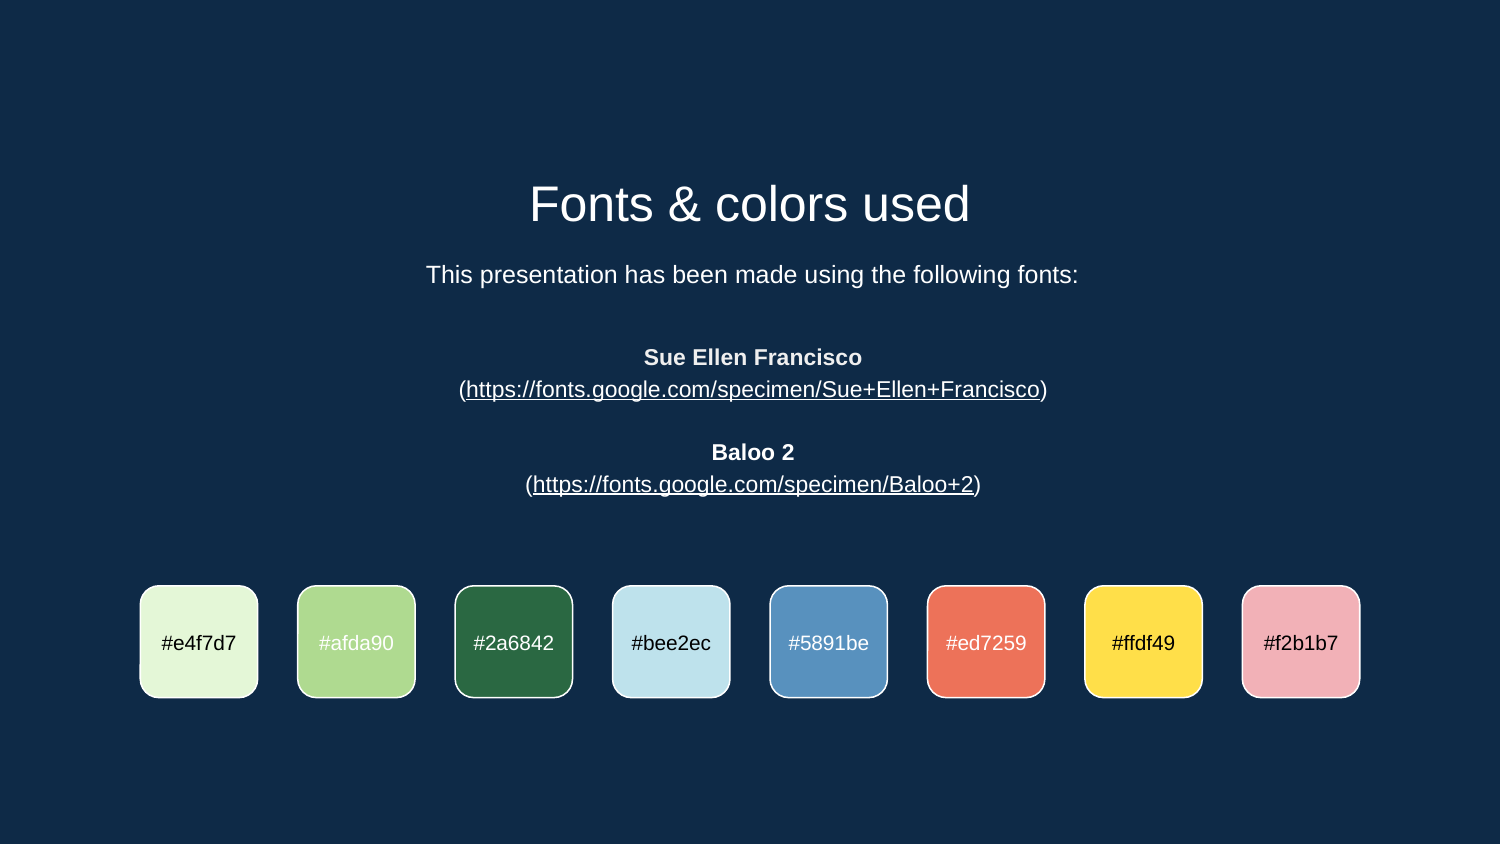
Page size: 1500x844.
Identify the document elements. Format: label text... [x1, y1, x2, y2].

text_box [1242, 675, 1360, 698]
text_box [140, 585, 258, 609]
text_box [612, 675, 730, 698]
text_box [1242, 585, 1360, 609]
text_box #5891be [770, 609, 888, 675]
text_box [1084, 675, 1203, 698]
text_box #ed7259 [927, 609, 1045, 675]
title Fonts & colors used [171, 156, 1328, 236]
text_box #bee2ec [612, 609, 730, 675]
text_box #ffdf49 [1084, 609, 1203, 675]
text_box [455, 585, 573, 609]
list This presentation has been made using the following fonts: [175, 239, 1332, 312]
text_box [297, 675, 416, 698]
text_box #2a6842 [455, 609, 573, 675]
text_box #afda90 [297, 609, 416, 675]
text_box [297, 585, 416, 609]
text_box [455, 675, 573, 698]
list Sue Ellen Francisco (https://fonts.google.com/specimen/Sue+Ellen+Francisco) Baloo 2 (https://fonts.google.com/specimen/Baloo+2) [175, 314, 1332, 521]
text_box [1084, 585, 1203, 609]
text_box [140, 675, 258, 698]
text_box [927, 675, 1045, 698]
text_box [770, 675, 888, 698]
text_box #f2b1b7 [1242, 609, 1360, 675]
text_box [612, 585, 730, 609]
text_box #e4f7d7 [140, 609, 258, 675]
text_box [927, 585, 1045, 609]
text_box [770, 585, 888, 609]
